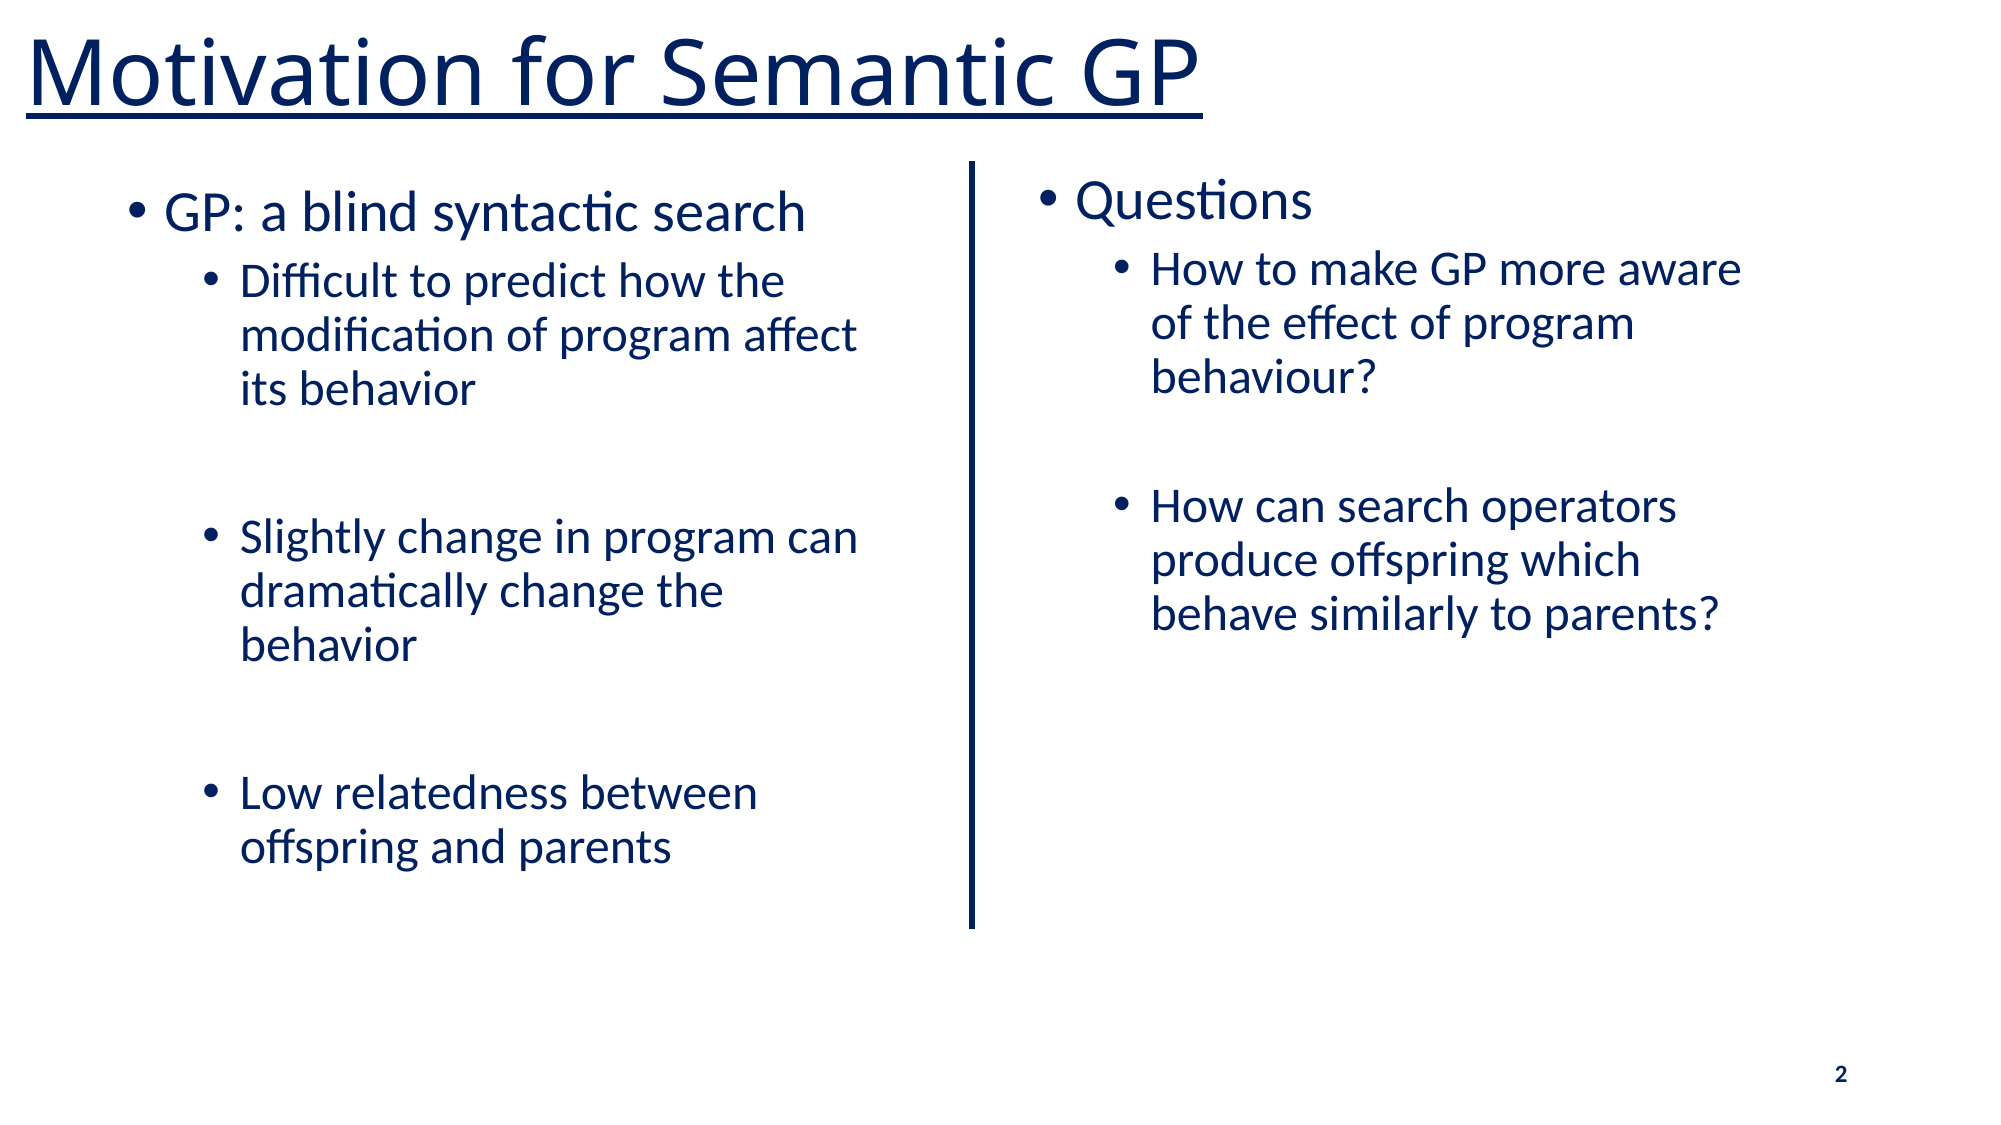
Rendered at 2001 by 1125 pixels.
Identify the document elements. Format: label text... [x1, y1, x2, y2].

text_box Motivation for Semantic GP [10, 0, 1736, 185]
text_box Questions How to make GP more aware of the effect of program behaviour? How can search operators produce offspring which behave similarly to parents? [1023, 161, 1802, 985]
list GP: a blind syntactic search Difficult to predict how the modification of program affect its behavior Slightly change in program can dramatically change the behavior Low relatedness between offspring and parents [112, 173, 900, 997]
slide_number 2 [1412, 1042, 1863, 1103]
